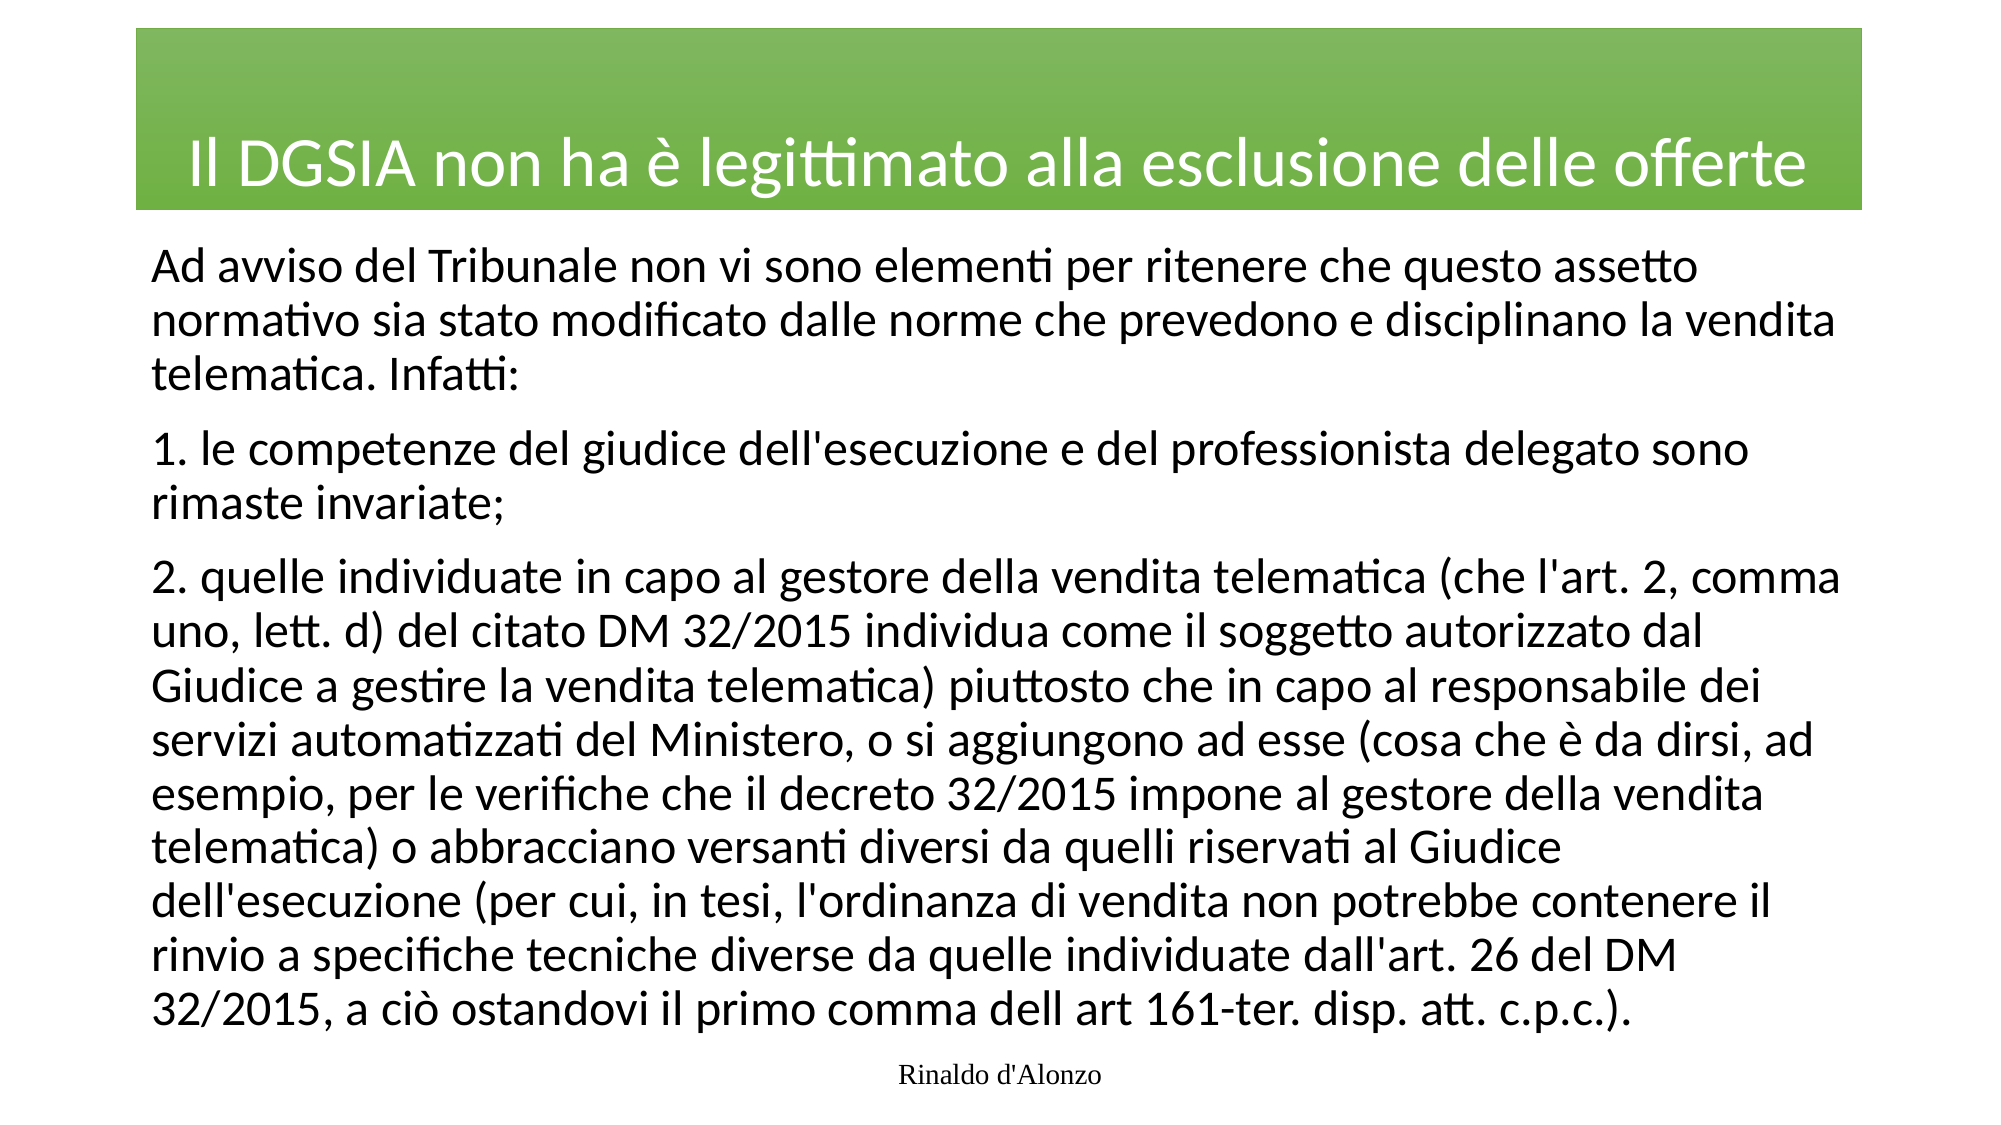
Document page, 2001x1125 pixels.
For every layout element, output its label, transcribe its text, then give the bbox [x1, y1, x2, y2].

footer Rinaldo d'Alonzo [662, 1042, 1338, 1103]
list Ad avviso del Tribunale non vi sono elementi per ritenere che questo assetto normativo sia stato modificato dalle norme che prevedono e disciplinano la vendita telematica. Infatti: 1. le competenze del giudice dell'esecuzione e del professionista delegato sono rimaste invariate; 2. quelle individuate in capo al gestore della vendita telematica (che l'art. 2, comma uno, lett. d) del citato DM 32/2015 individua come il soggetto autorizzato dal Giudice a gestire la vendita telematica) piuttosto che in capo al responsabile dei servizi automatizzati del Ministero, o si aggiungono ad esse (cosa che è da dirsi, ad esempio, per le verifiche che il decreto 32/2015 impone al gestore della vendita telematica) o abbracciano versanti diversi da quelli riservati al Giudice dell'esecuzione (per cui, in tesi, l'ordinanza di vendita non potrebbe contenere il rinvio a specifiche tecniche diverse da quelle individuate dall'art. 26 del DM 32/2015, a ciò ostandovi il primo comma dell art 161-ter. disp. att. c.p.c.). [136, 231, 1862, 1087]
title Il DGSIA non ha è legittimato alla esclusione delle offerte [136, 28, 1862, 210]
